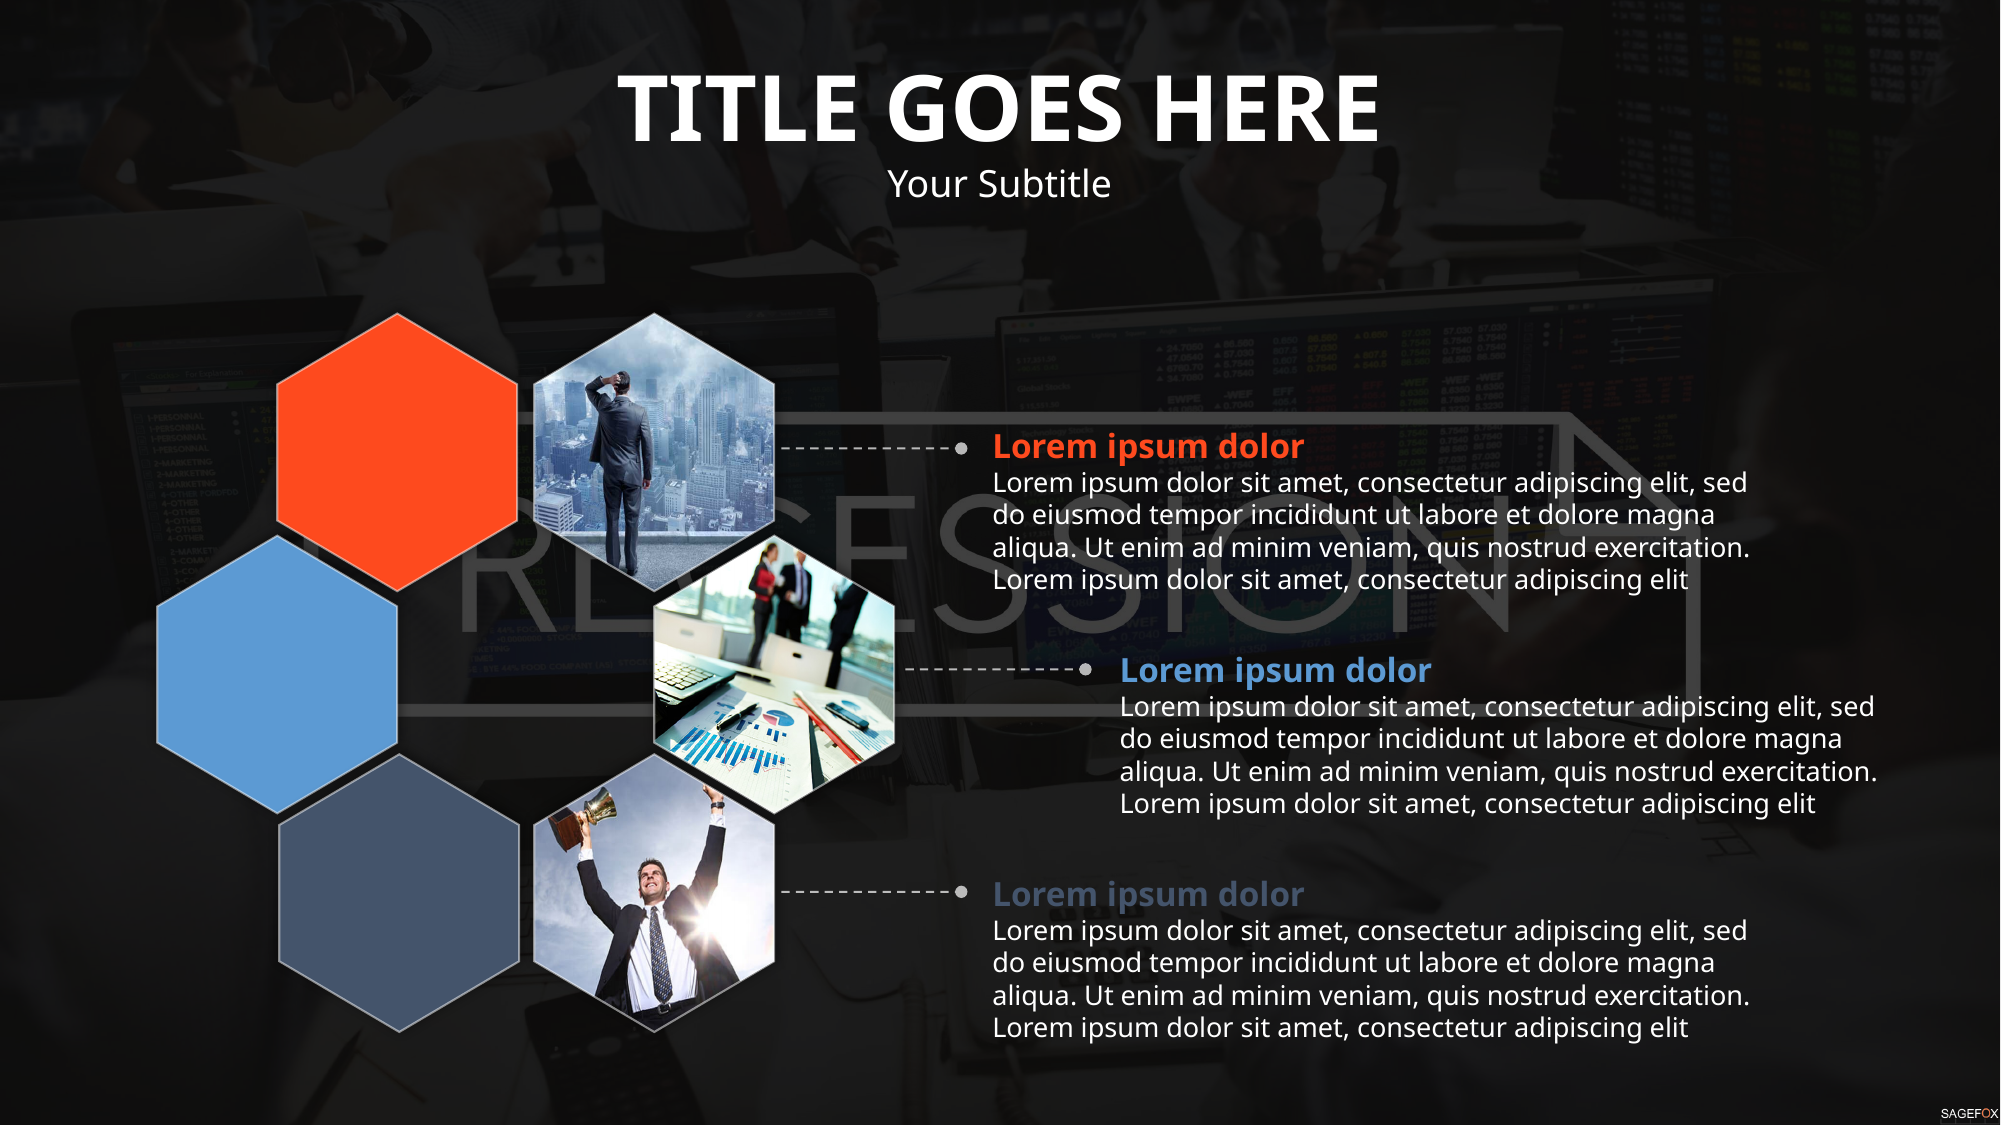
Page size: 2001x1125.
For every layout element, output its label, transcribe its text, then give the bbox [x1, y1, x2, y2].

text_box [278, 753, 521, 1034]
text_box [533, 753, 776, 1034]
text_box Lorem ipsum dolor Lorem ipsum dolor sit amet, consectetur adipiscing elit, sed do eiusmod tempor incididunt ut labore et dolore magna aliqua. Ut enim ad minim veniam, quis nostrud exercitation. Lorem ipsum dolor sit amet, consectetur adipiscing elit [982, 420, 1770, 601]
text_box [156, 534, 399, 814]
picture [0, 0, 2001, 1125]
text_box Lorem ipsum dolor Lorem ipsum dolor sit amet, consectetur adipiscing elit, sed do eiusmod tempor incididunt ut labore et dolore magna aliqua. Ut enim ad minim veniam, quis nostrud exercitation. Lorem ipsum dolor sit amet, consectetur adipiscing elit [1109, 644, 1898, 825]
text_box [653, 534, 896, 815]
text_box [276, 312, 519, 592]
text_box TITLE GOES HERE Your Subtitle [548, 42, 1452, 212]
text_box Lorem ipsum dolor Lorem ipsum dolor sit amet, consectetur adipiscing elit, sed do eiusmod tempor incididunt ut labore et dolore magna aliqua. Ut enim ad minim veniam, quis nostrud exercitation. Lorem ipsum dolor sit amet, consectetur adipiscing elit [982, 868, 1770, 1049]
text_box [533, 312, 776, 593]
